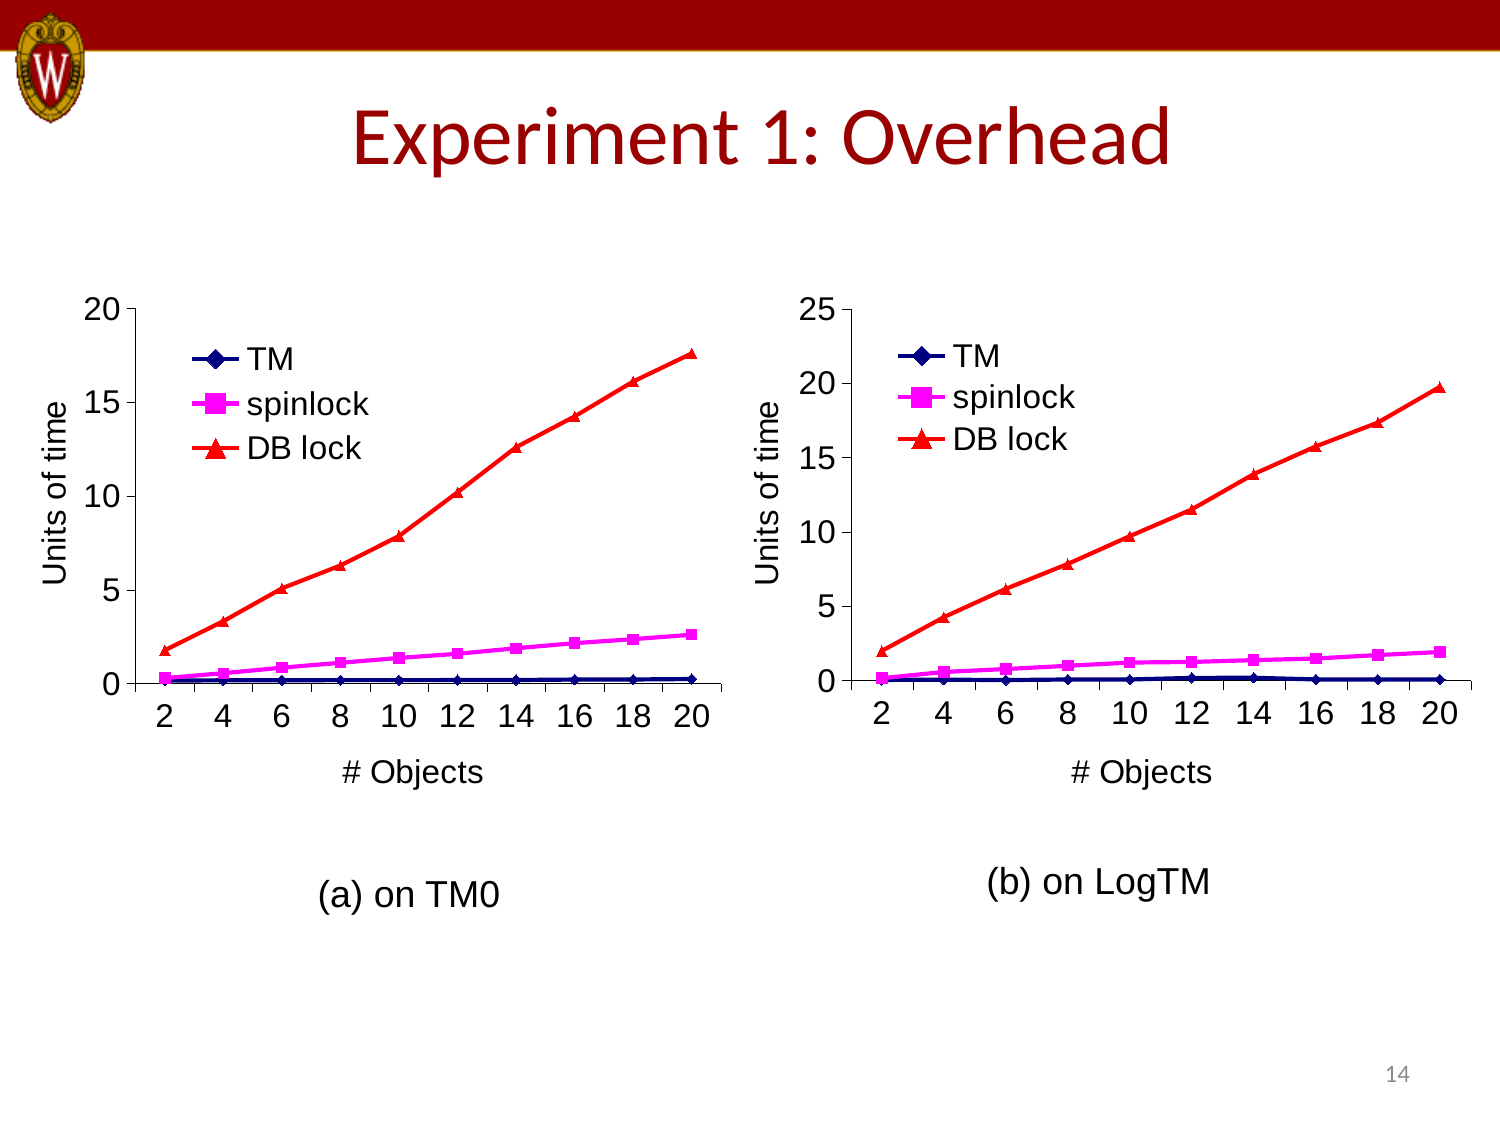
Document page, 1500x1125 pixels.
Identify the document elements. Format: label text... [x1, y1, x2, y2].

slide_number 14 [1074, 1042, 1425, 1103]
picture [0, 0, 1500, 125]
title Experiment 1: Overhead [49, 49, 1476, 213]
text_box (a) on TM0 [187, 862, 713, 923]
text_box (b) on LogTM [887, 849, 1500, 910]
chart [737, 287, 1476, 801]
chart [24, 287, 726, 801]
